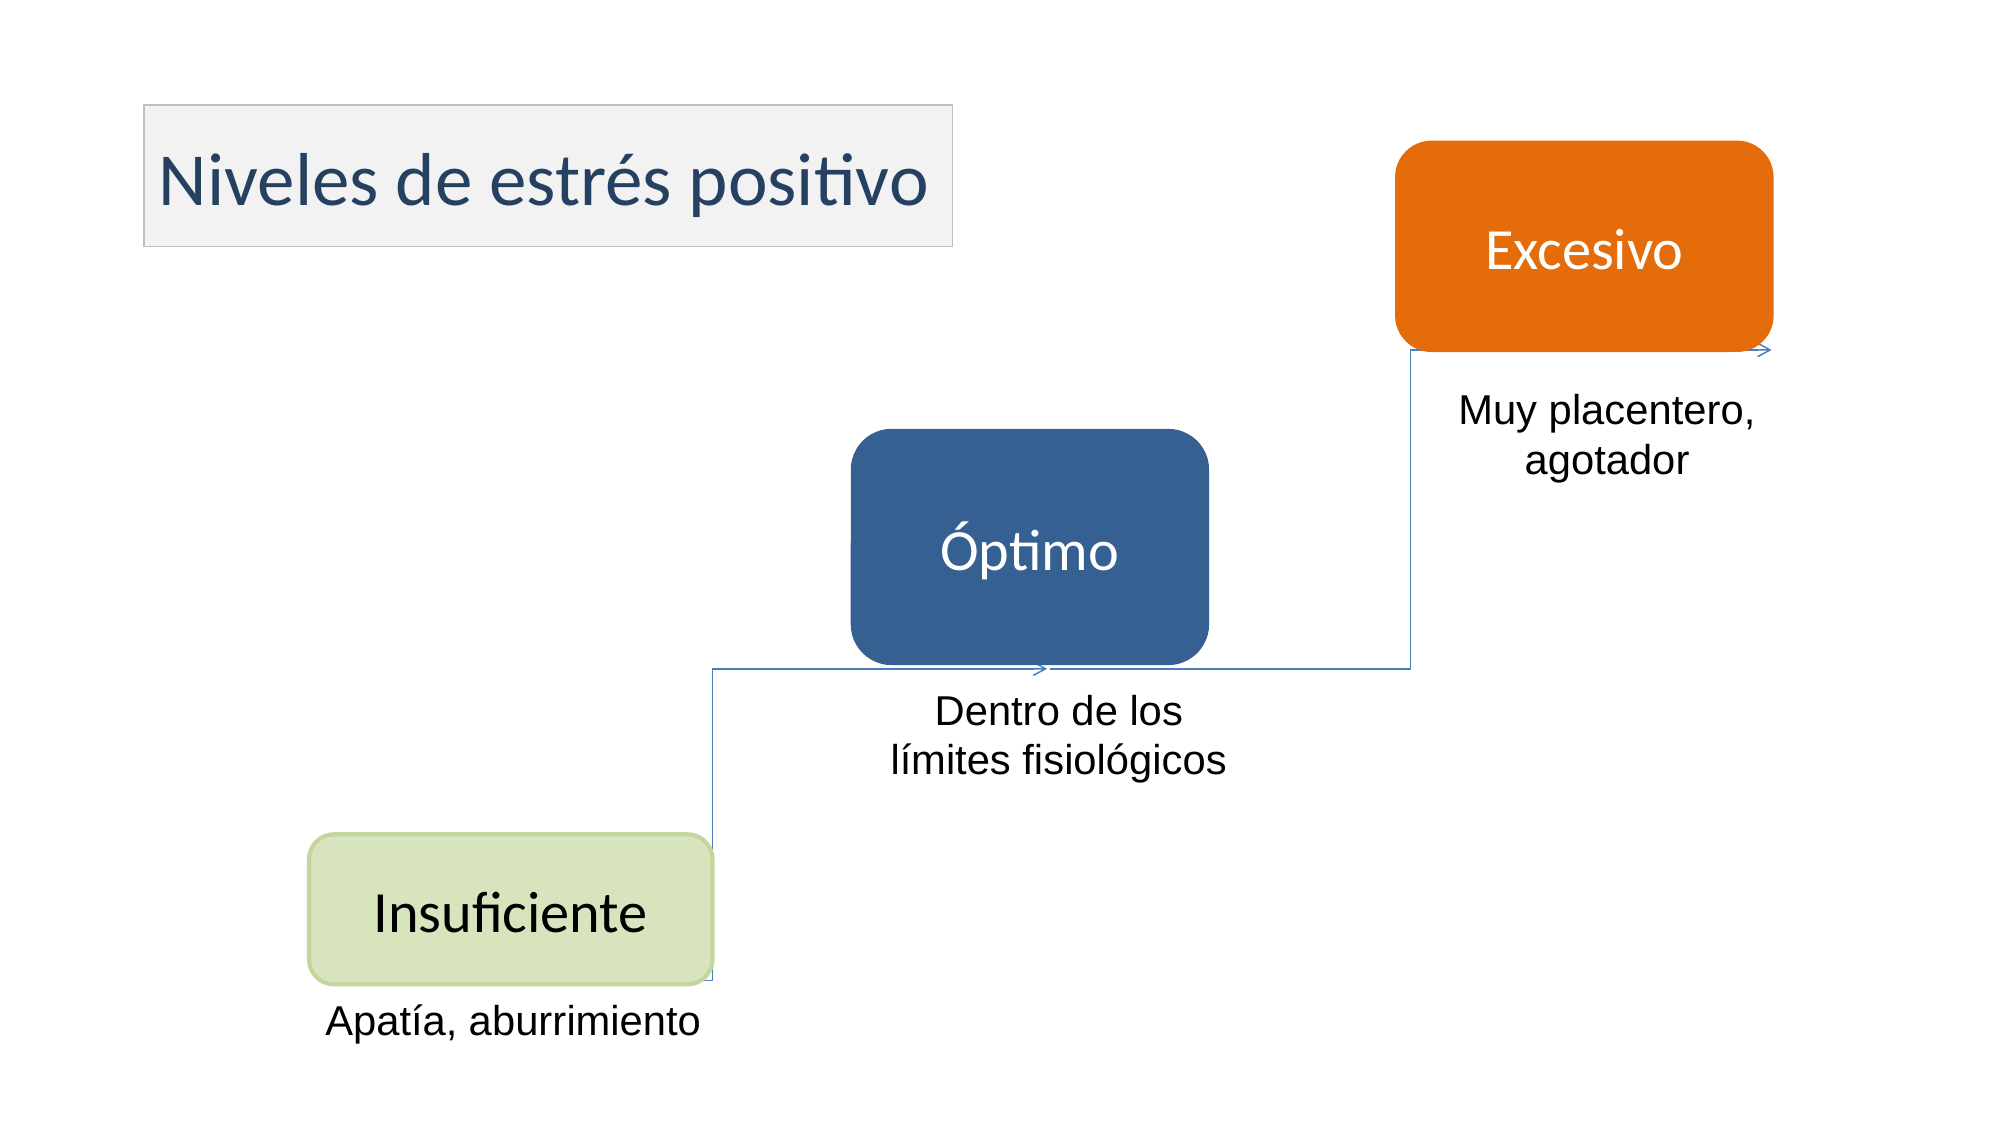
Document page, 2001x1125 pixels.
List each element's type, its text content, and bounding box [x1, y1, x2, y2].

text_box Óptimo [850, 428, 1044, 666]
title Niveles de estrés positivo [143, 104, 953, 247]
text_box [377, 668, 1048, 981]
text_box Apatía, aburrimiento [310, 986, 717, 1051]
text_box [1049, 349, 1772, 669]
text_box Excesivo [1395, 140, 1774, 348]
text_box Dentro de los límites fisiológicos [1052, 677, 1248, 791]
text_box Insuficiente [306, 832, 375, 987]
